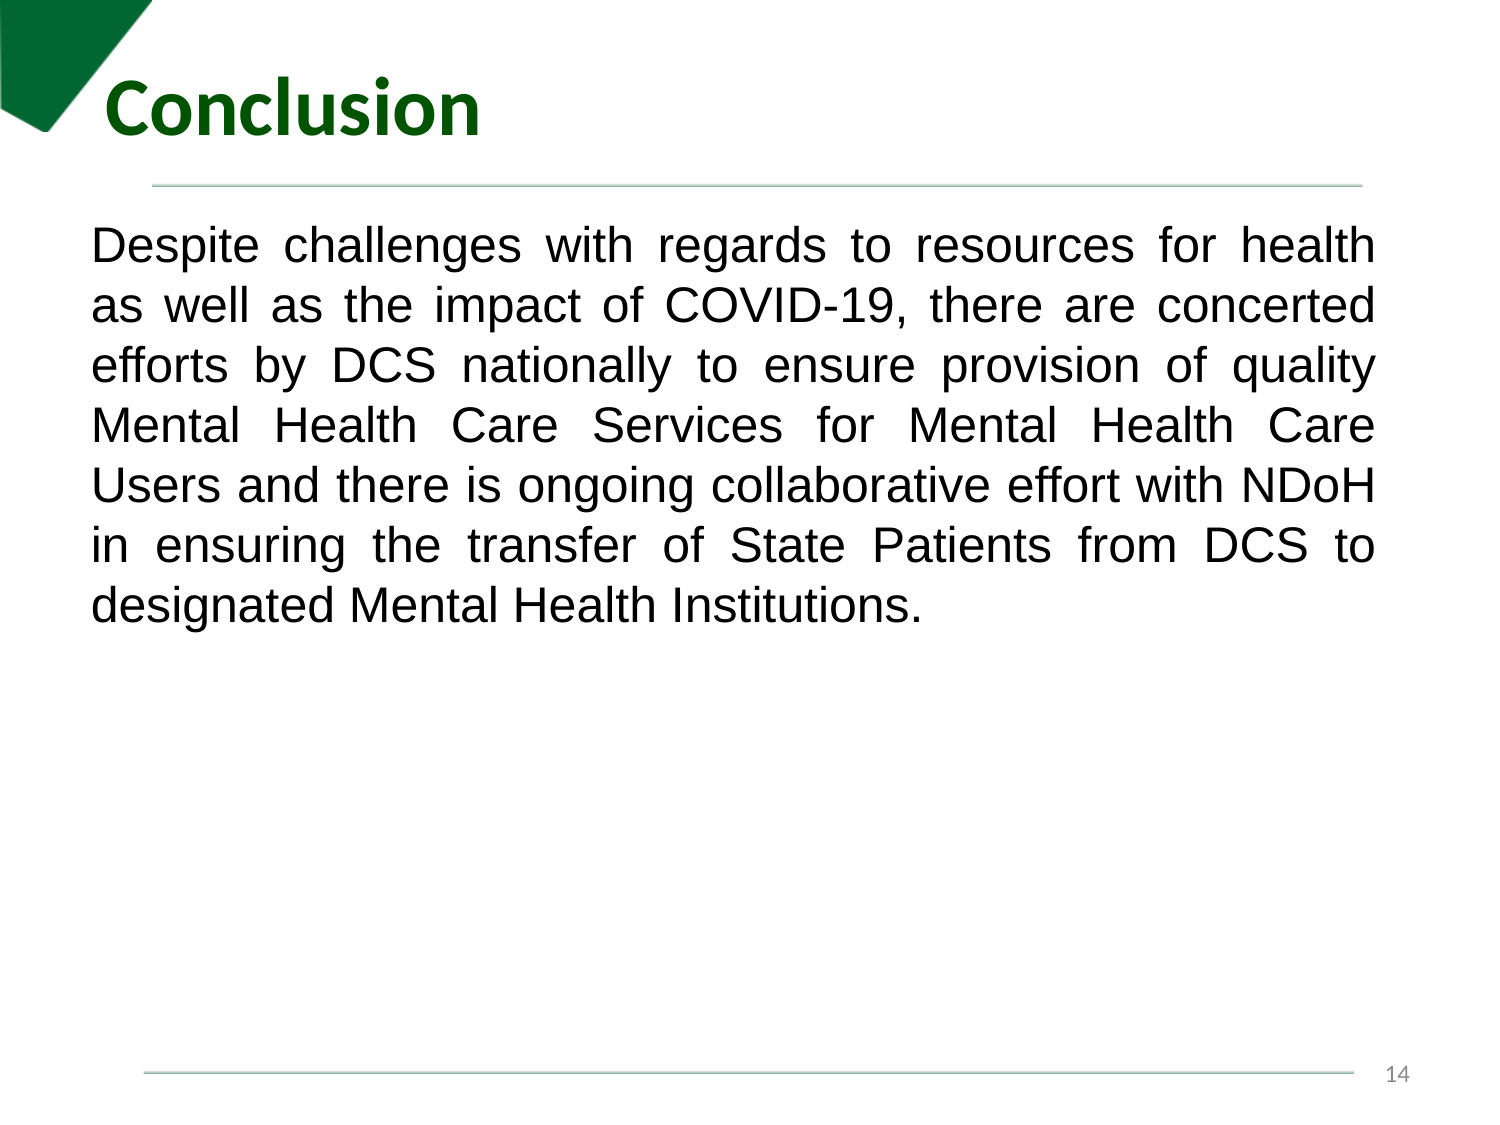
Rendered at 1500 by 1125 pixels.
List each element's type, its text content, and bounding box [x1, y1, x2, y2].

picture [143, 1067, 1355, 1074]
text_box Conclusion [90, 44, 1384, 160]
slide_number 14 [1074, 1042, 1425, 1103]
picture [0, 0, 153, 132]
text_box Despite challenges with regards to resources for health as well as the impact of COVID-19, there are concerted efforts by DCS nationally to ensure provision of quality Mental Health Care Services for Mental Health Care Users and there is ongoing collaborative effort with NDoH in ensuring the transfer of State Patients from DCS to designated Mental Health Institutions. [76, 205, 1392, 806]
picture [151, 179, 1363, 187]
